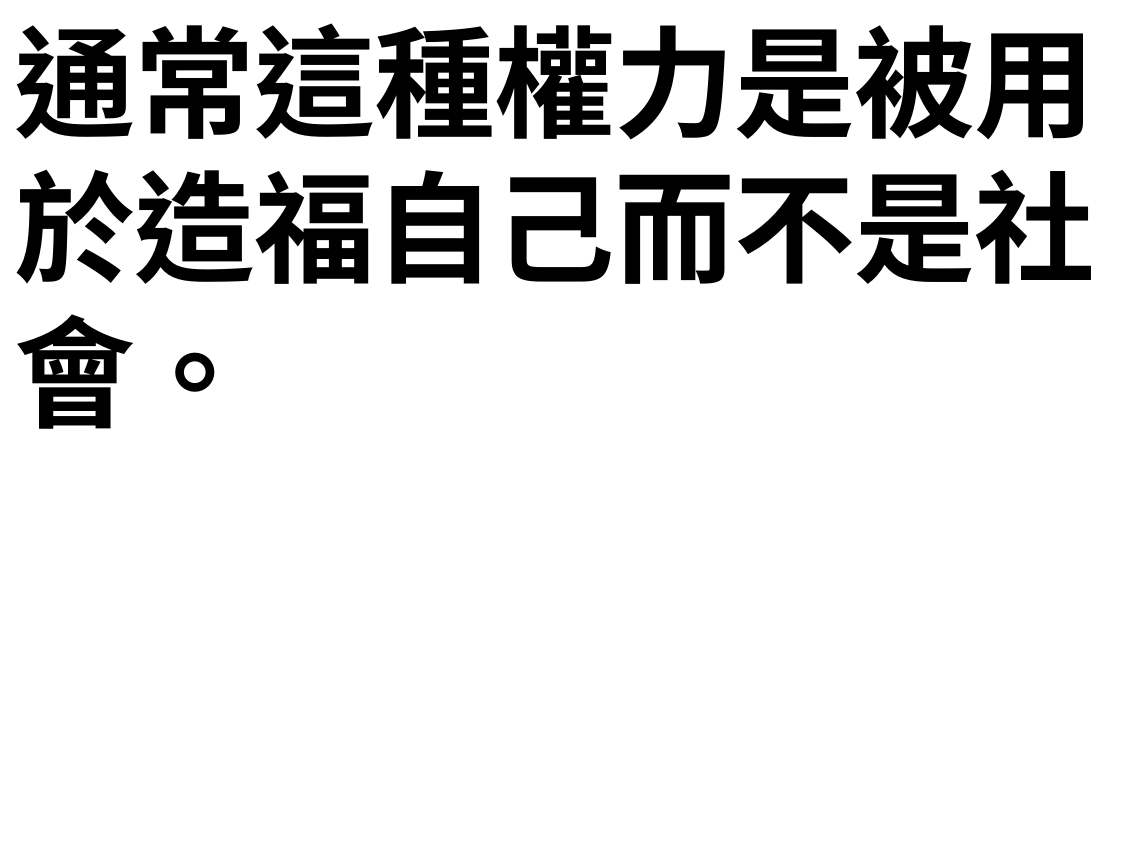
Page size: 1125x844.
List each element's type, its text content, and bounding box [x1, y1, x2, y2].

text_box 通常這種權力是被用於造福自己而不是社會。 [0, 0, 1125, 450]
